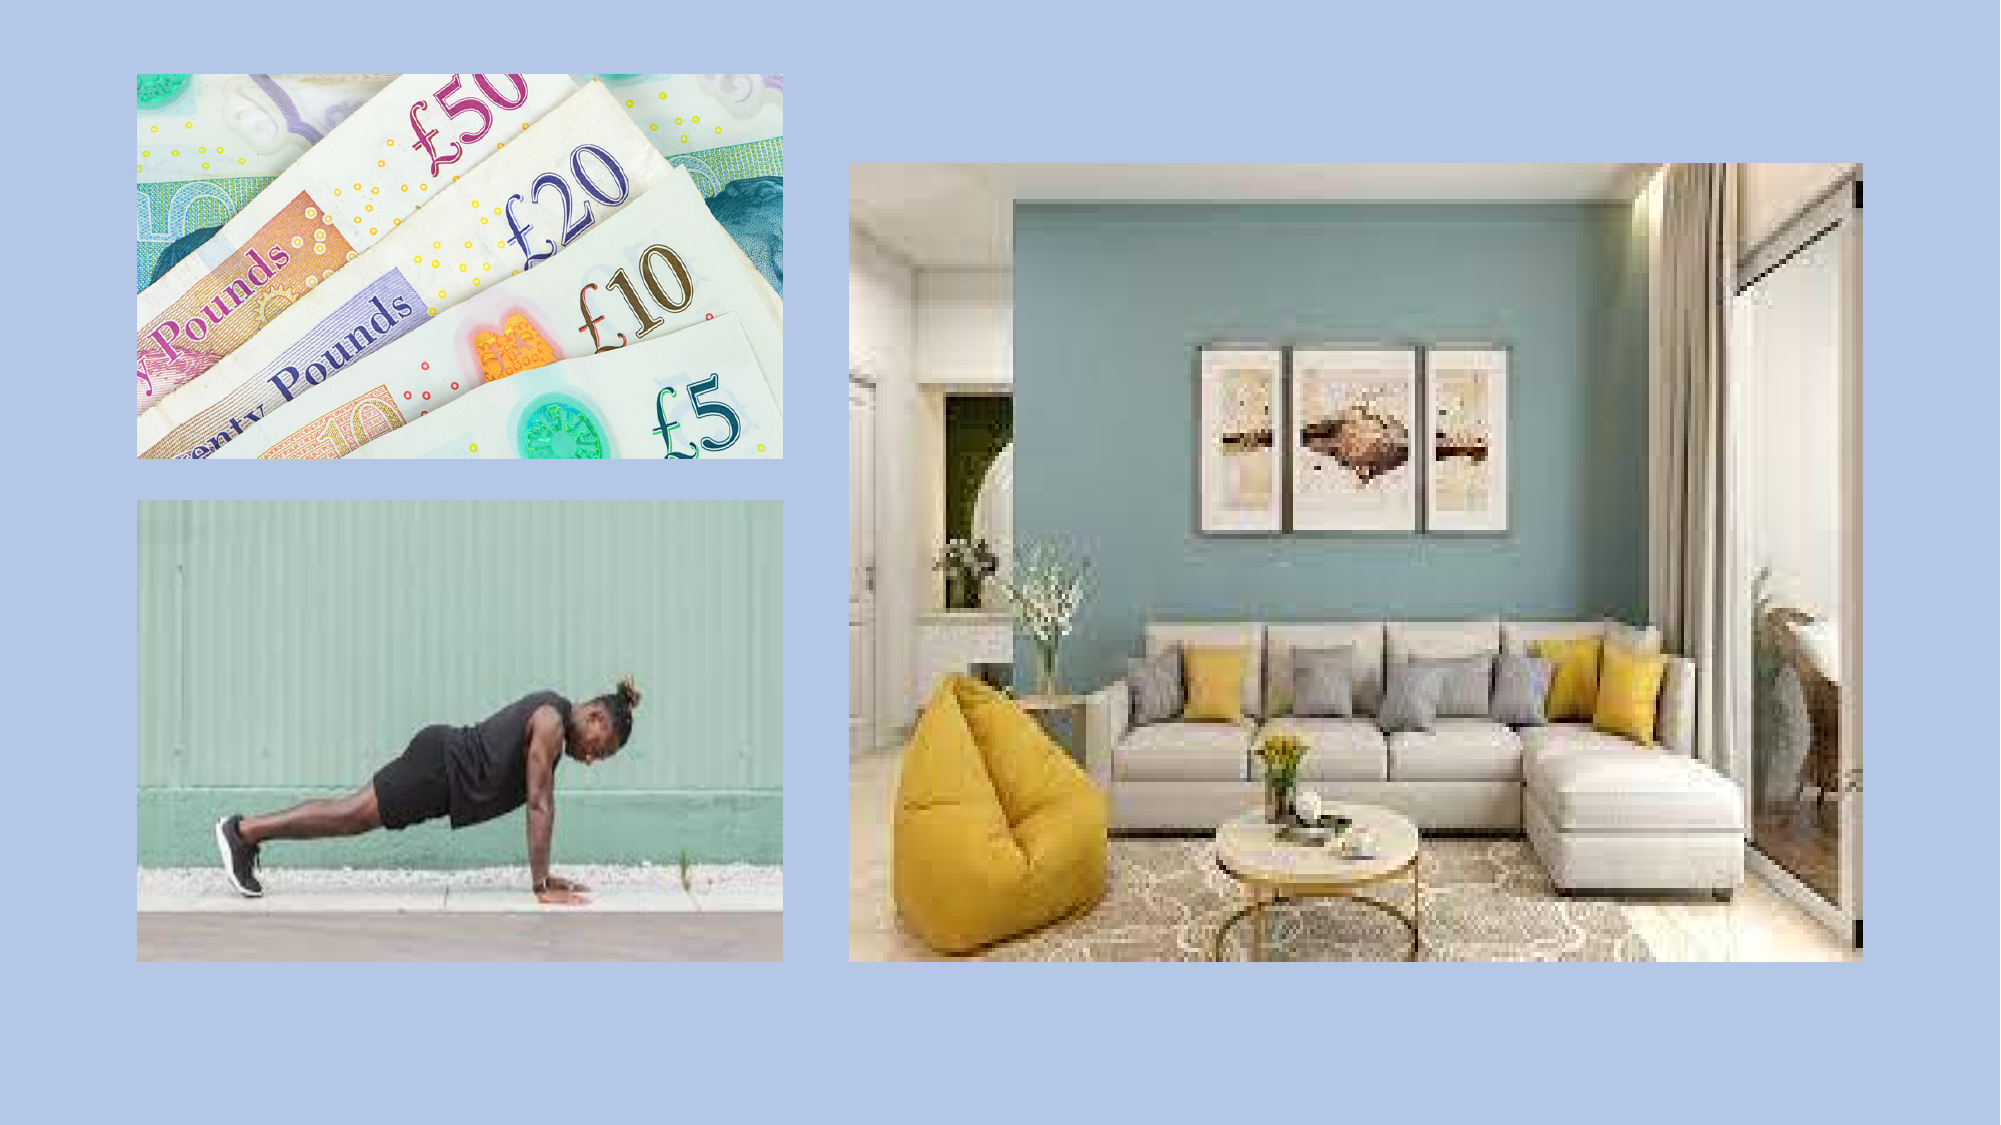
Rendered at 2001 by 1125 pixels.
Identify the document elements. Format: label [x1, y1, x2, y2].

picture [849, 161, 1863, 962]
picture [137, 500, 783, 962]
picture [137, 74, 783, 459]
